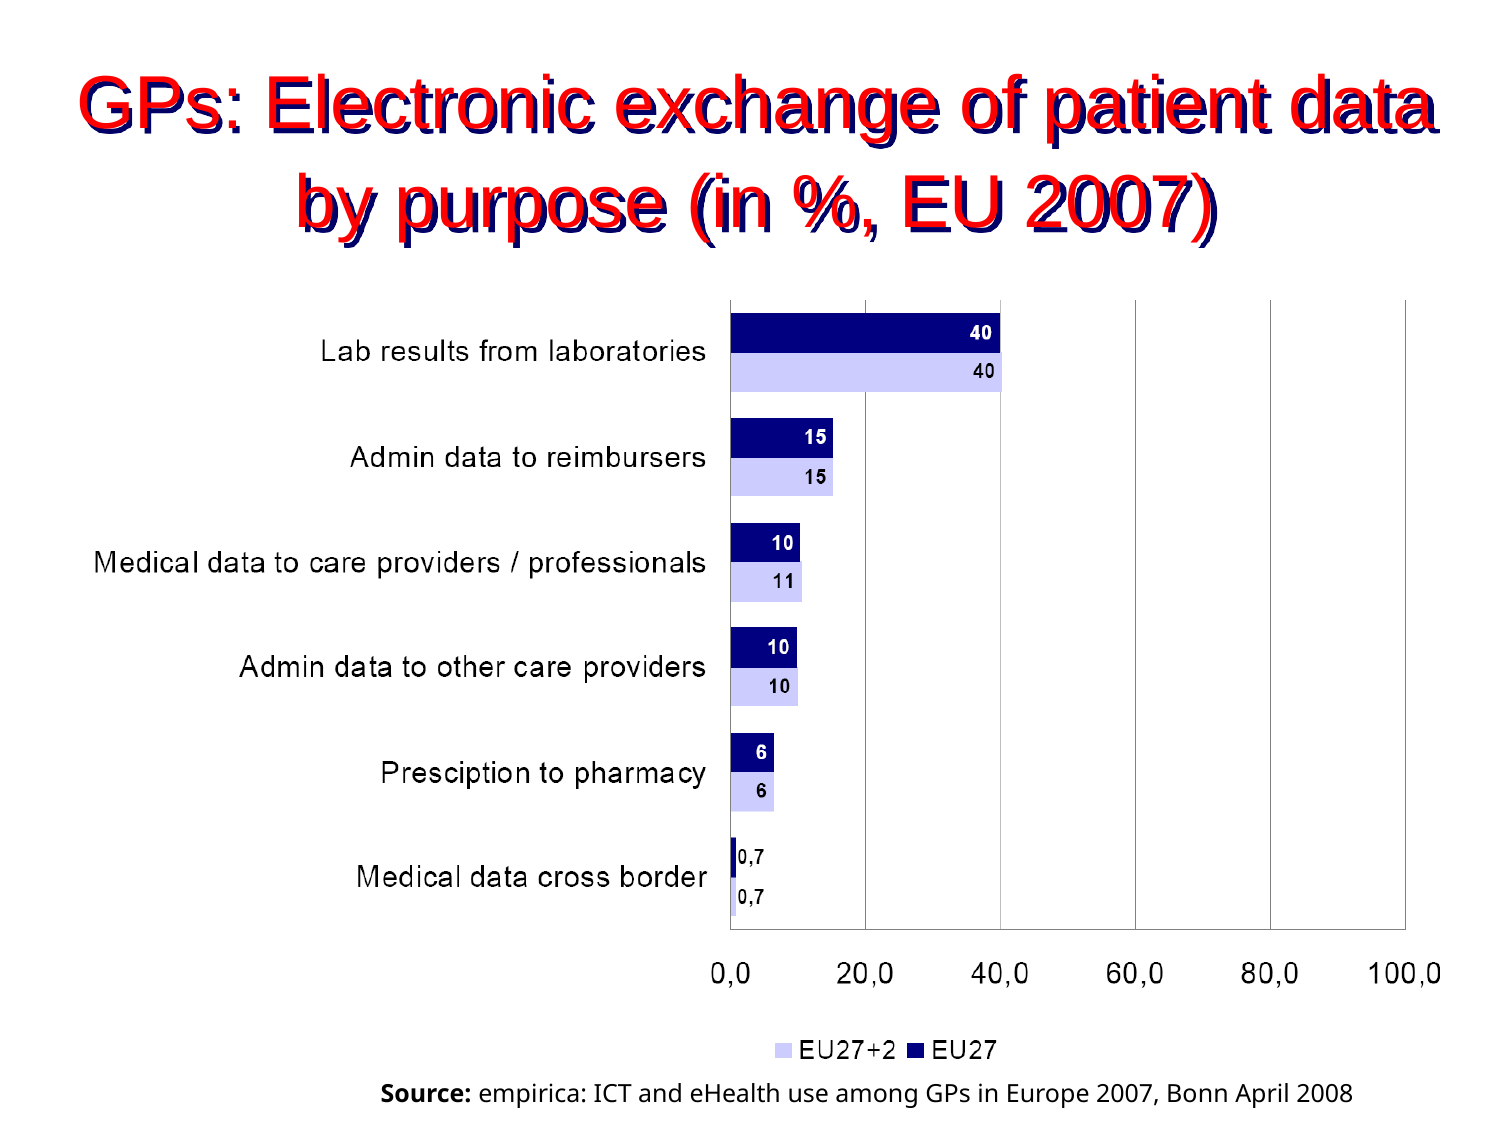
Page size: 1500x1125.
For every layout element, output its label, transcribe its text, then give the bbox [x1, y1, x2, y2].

title GPs: Electronic exchange of patient data by purpose (in %, EU 2007) [29, 24, 1483, 263]
picture [64, 266, 1447, 1070]
text_box Source: empirica: ICT and eHealth use among GPs in Europe 2007, Bonn April 2008 [365, 1079, 1370, 1115]
